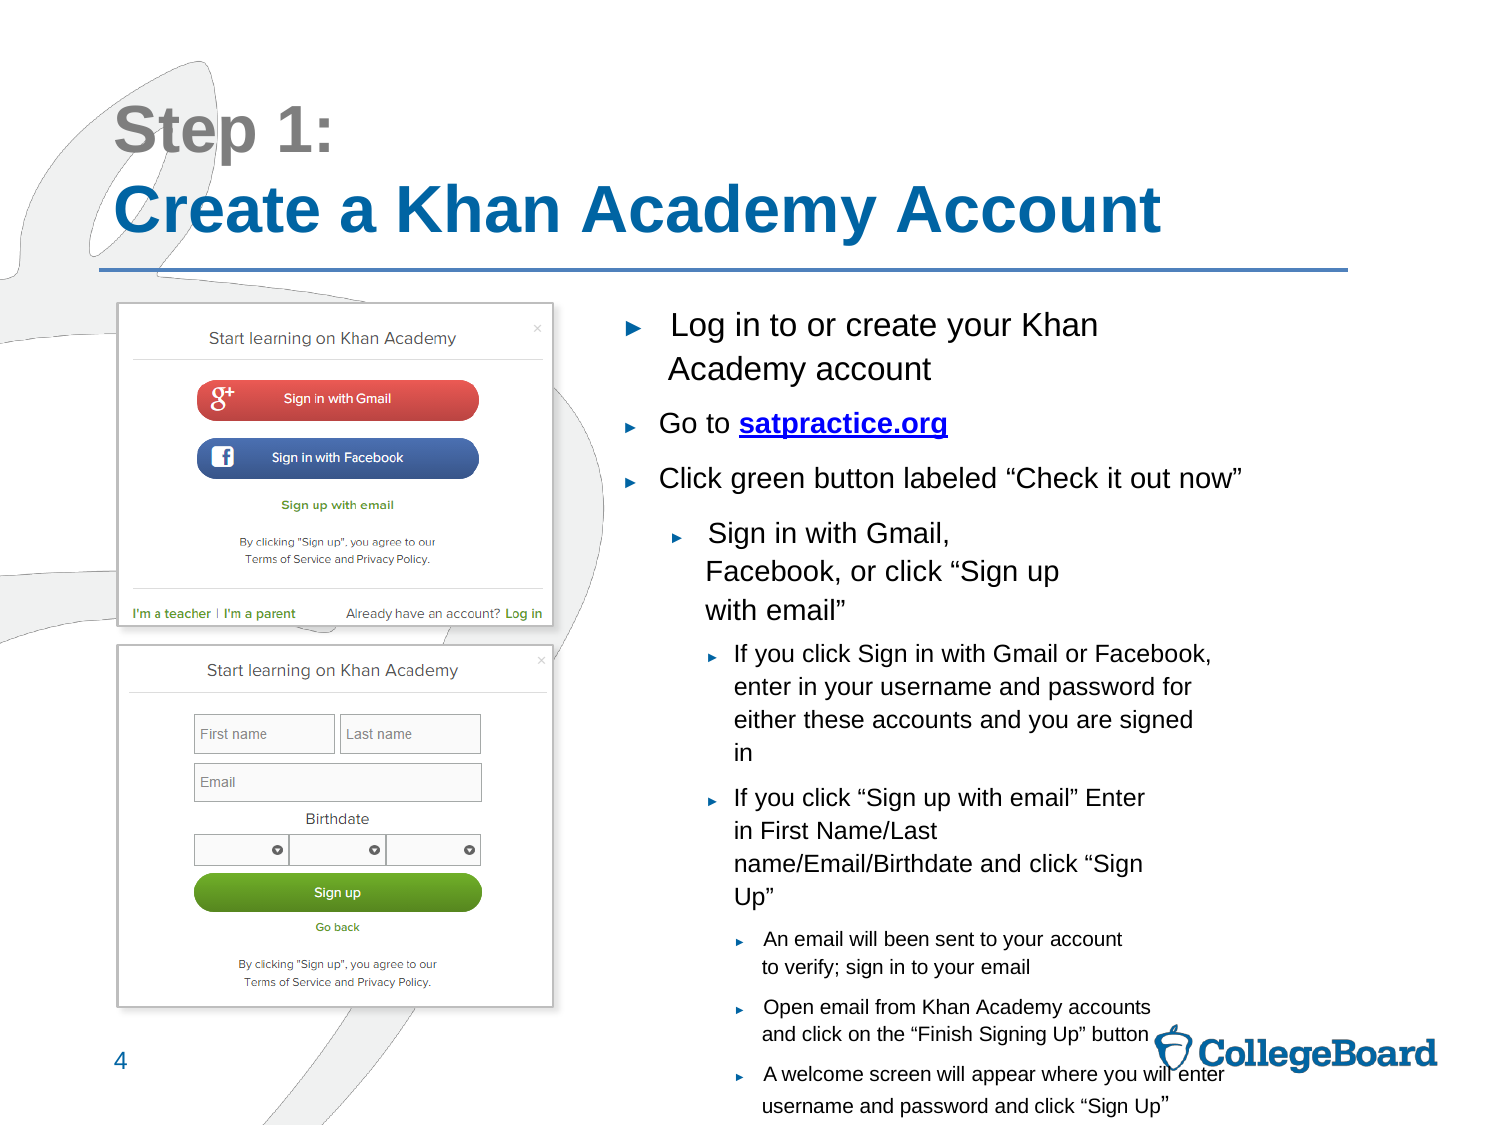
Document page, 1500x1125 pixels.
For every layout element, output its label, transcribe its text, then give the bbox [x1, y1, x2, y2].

list ► Log in to or create your Khan Academy account ► Go to satpractice.org ► Click green button labeled “Check it out now” ► Sign in with Gmail, Facebook, or click “Sign up with email” ► If you click Sign in with Gmail or Facebook, enter in your username and password for either these accounts and you are signed in ► If you click “Sign up with email” Enter in First Name/Last name/Email/Birthdate and click “Sign Up” ► An email will been sent to your account to verify; sign in to your email ► Open email from Khan Academy accounts and click on the “Finish Signing Up” button ► A welcome screen will appear where you will enter username and password and click “Sign Up” [213, 299, 1287, 1119]
text_box [117, 644, 213, 1007]
picture [0, 0, 636, 1125]
text_box [112, 641, 213, 1021]
text_box [112, 297, 568, 641]
picture [1287, 1022, 1441, 1074]
title Step 1: Create a Khan Academy Account [111, 85, 1389, 274]
text_box [117, 303, 213, 627]
slide_number 4 [109, 1044, 132, 1125]
